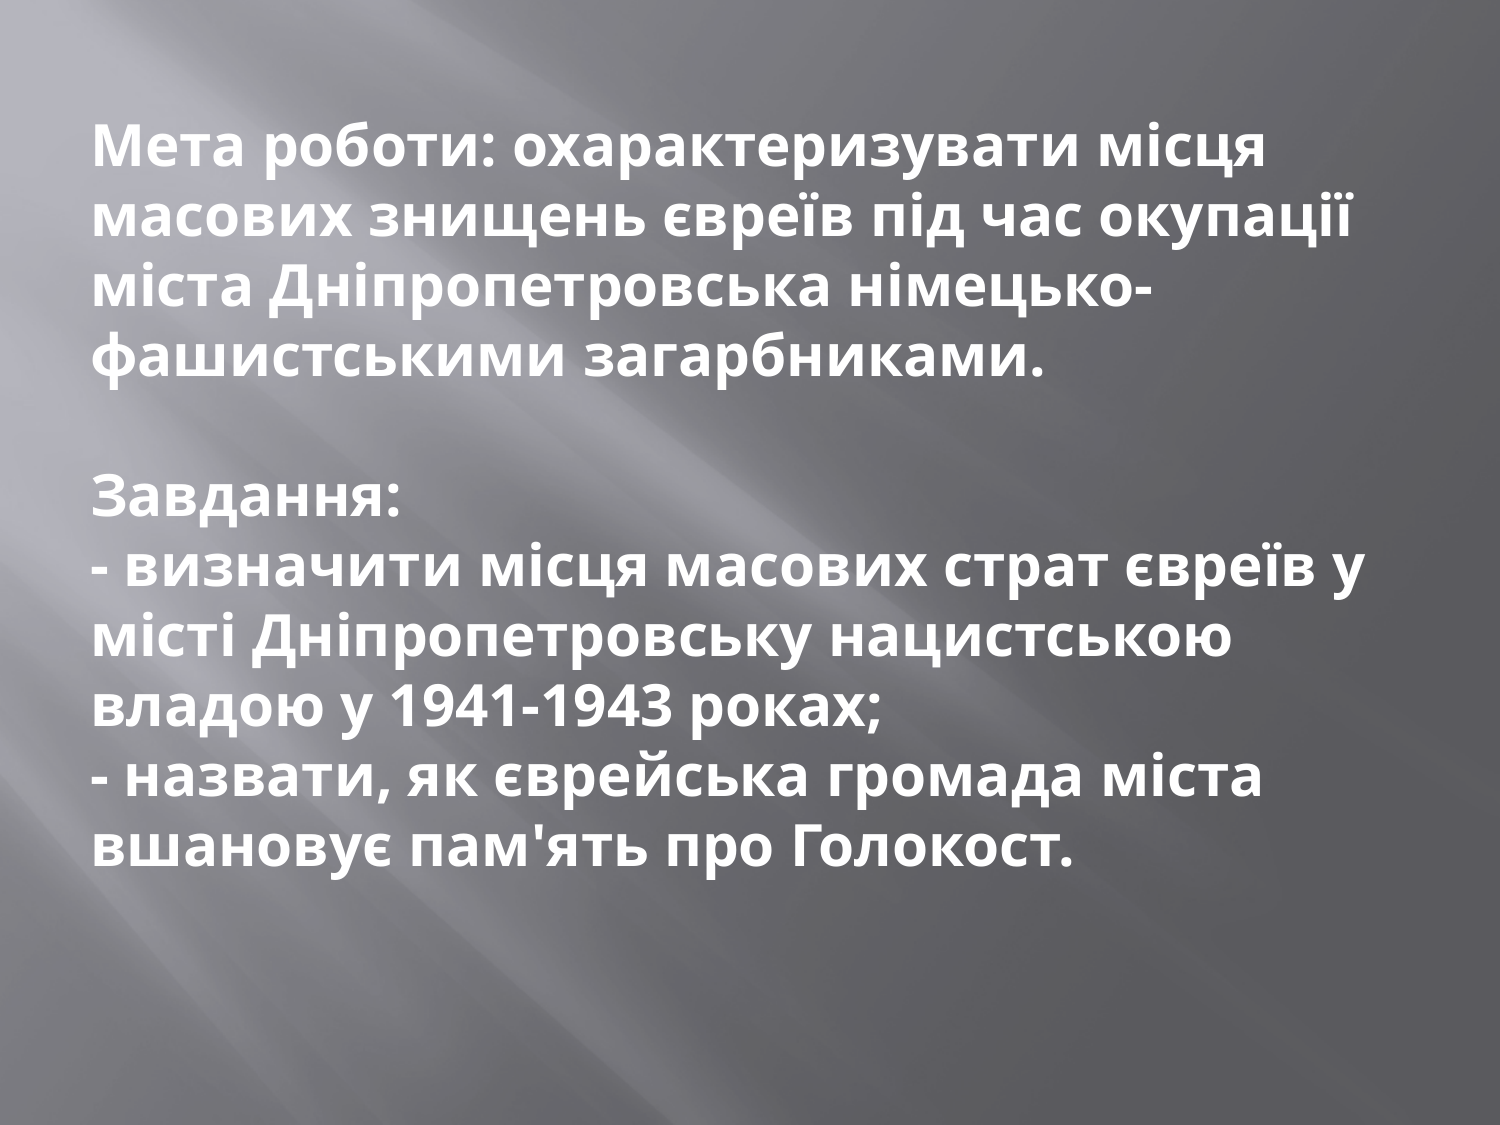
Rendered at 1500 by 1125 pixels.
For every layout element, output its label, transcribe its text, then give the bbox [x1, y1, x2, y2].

title Мета роботи: охарактеризувати місця масових знищень євреїв під час окупації міста Дніпропетровська німецько-фашистськими загарбниками. Завдання: - визначити місця масових страт євреїв у місті Дніпропетровську нацистською владою у 1941-1943 роках; - назвати, як єврейська громада міста вшановує пам'ять про Голокост. [75, 45, 1425, 941]
